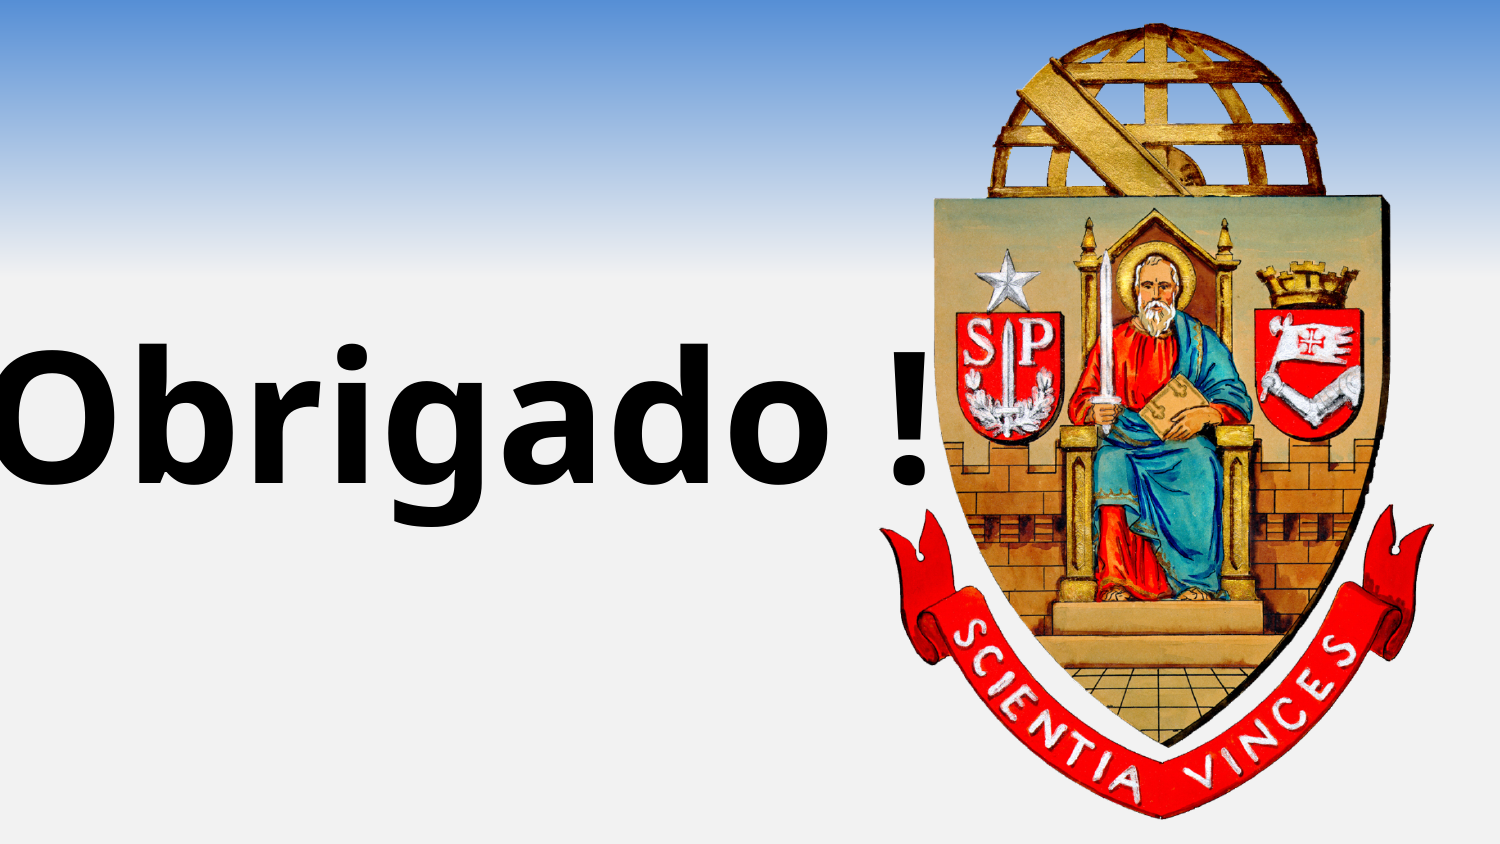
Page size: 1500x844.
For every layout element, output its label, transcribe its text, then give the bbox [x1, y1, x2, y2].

text_box Obrigado ! [0, 292, 873, 528]
picture [878, 23, 1434, 820]
